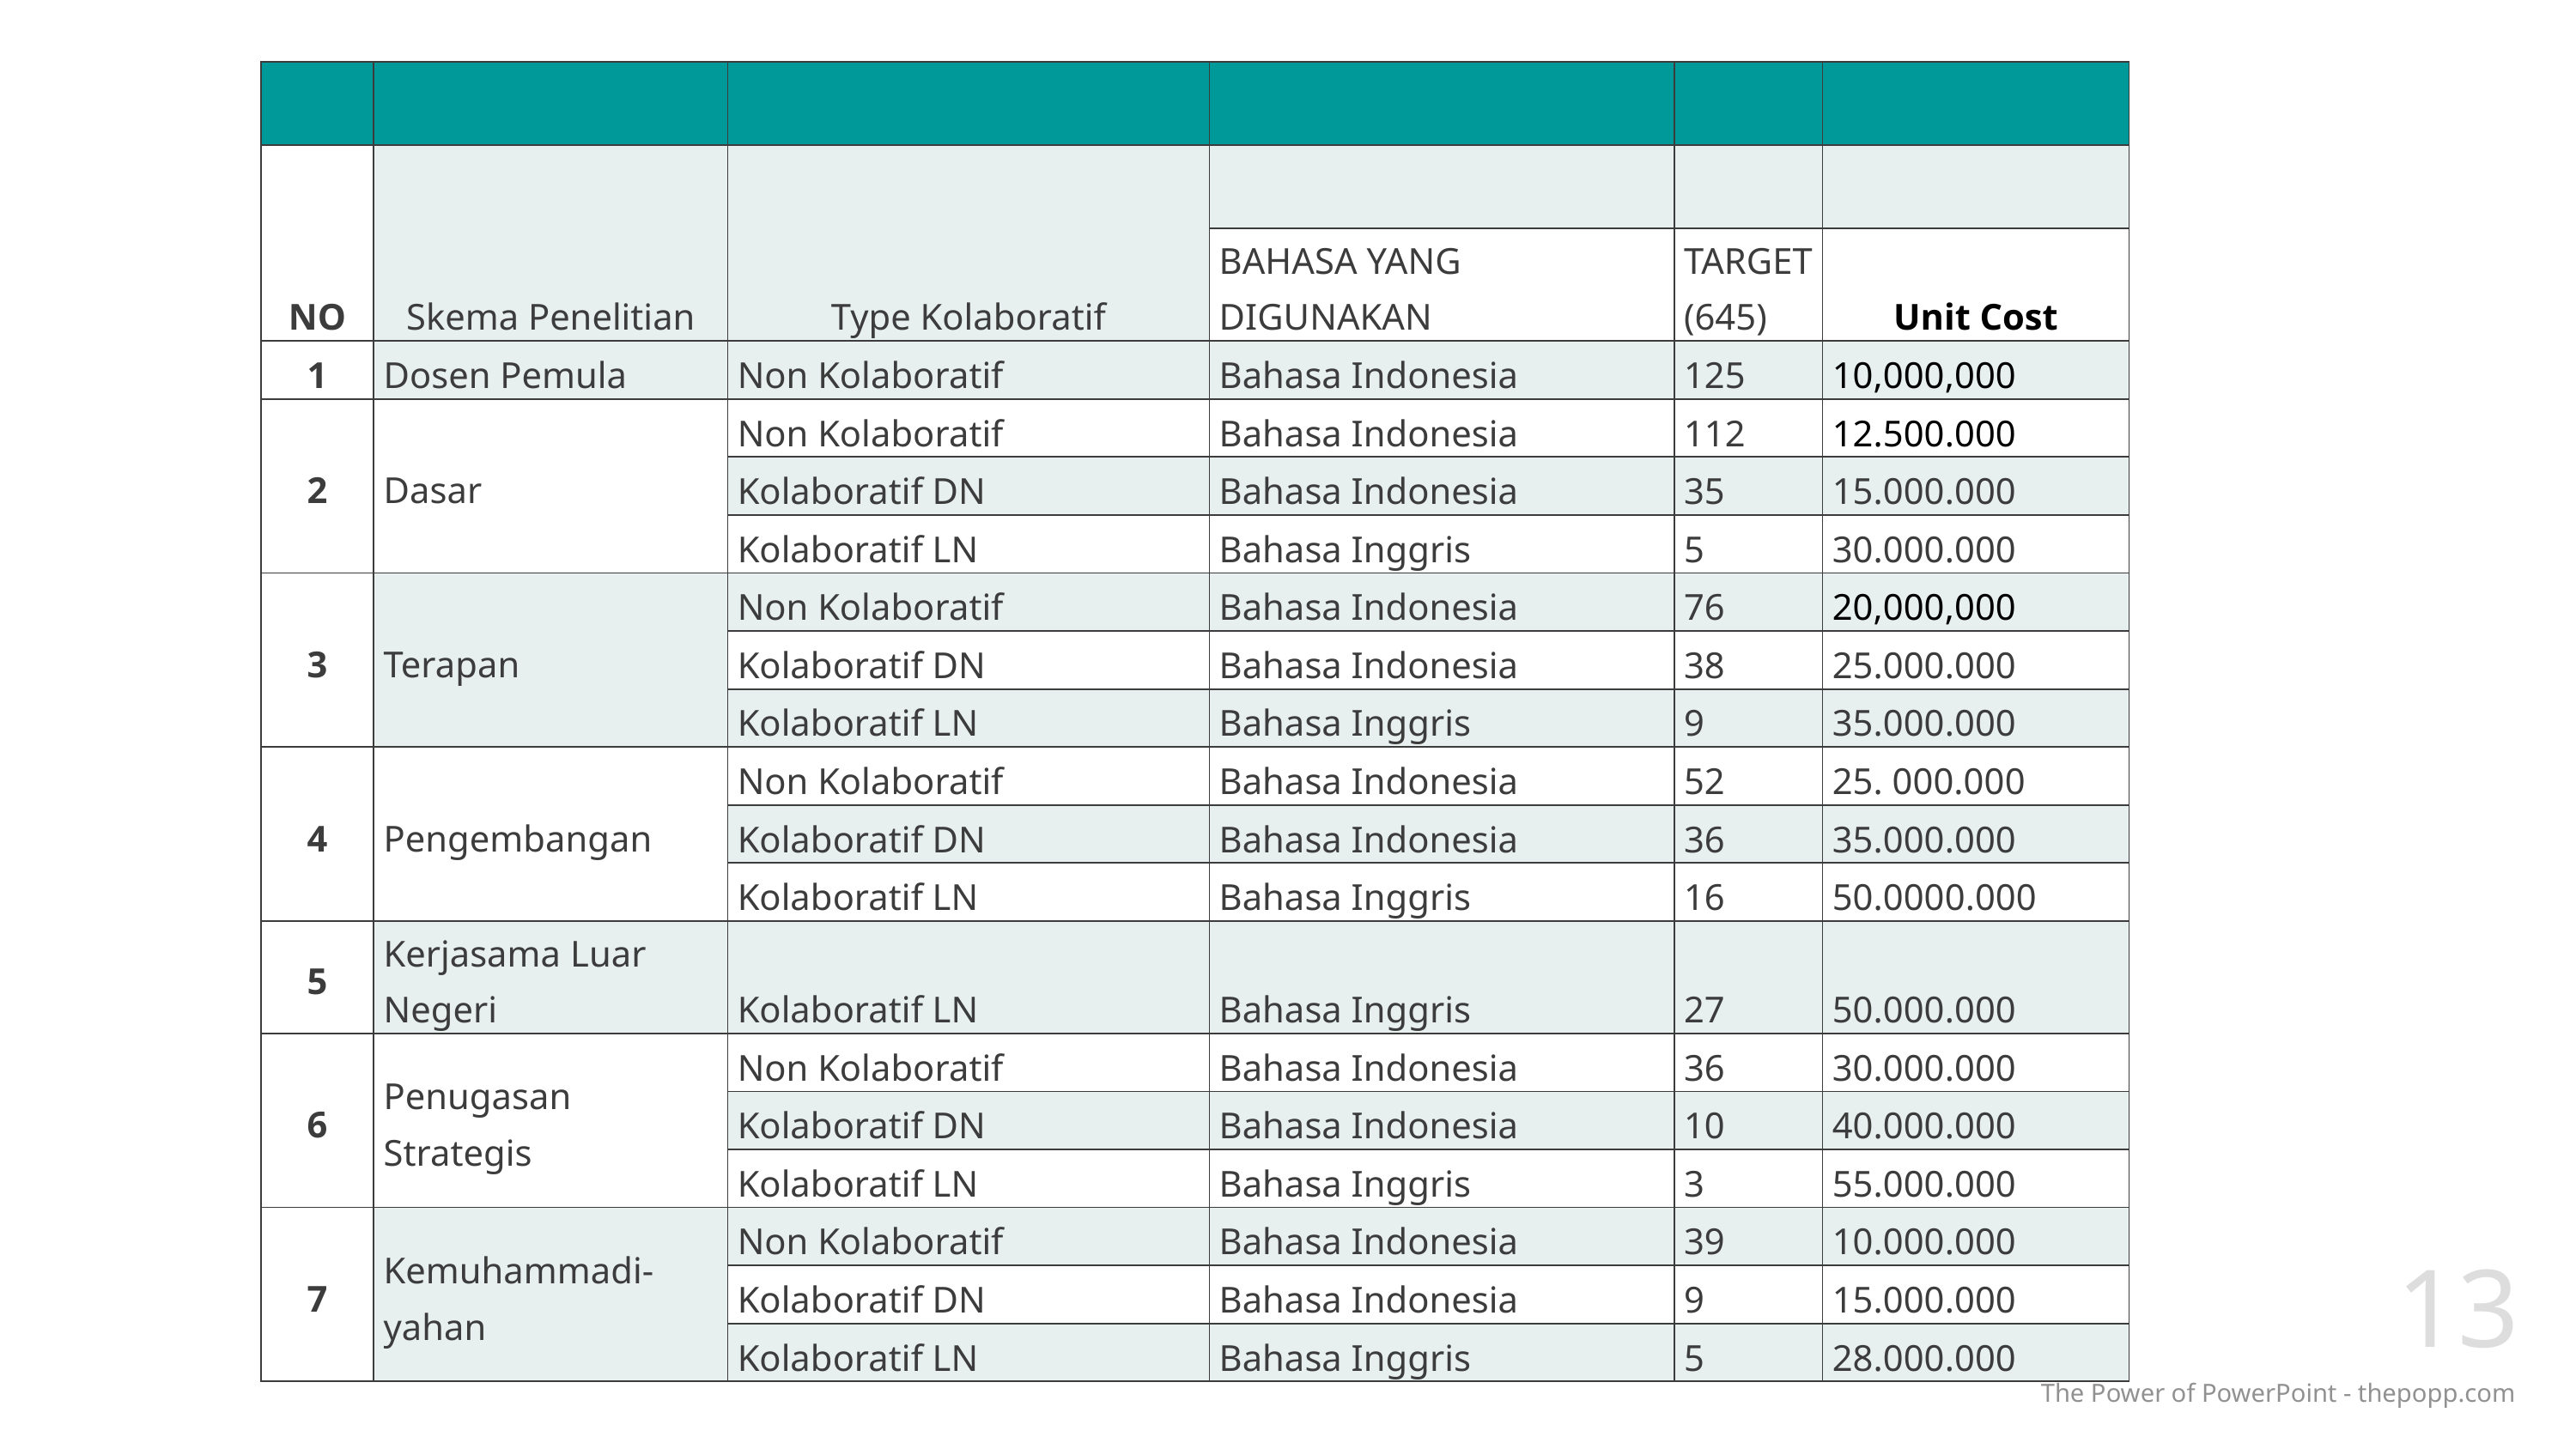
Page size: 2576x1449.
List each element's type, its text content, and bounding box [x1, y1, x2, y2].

table_header [728, 63, 1209, 144]
table_cell Penugasan Strategis [374, 1034, 727, 1207]
table_cell Kolaboratif DN [728, 632, 1209, 688]
table_cell Bahasa Indonesia [1210, 806, 1674, 862]
table_cell Dasar [374, 400, 727, 573]
table_cell 2 [262, 400, 373, 573]
table_cell 50.000.000 [1823, 922, 2129, 1033]
table_cell Kolaboratif LN [728, 1150, 1209, 1207]
table_cell 55.000.000 [1823, 1150, 2129, 1207]
table_cell Non Kolaboratif [728, 573, 1209, 630]
table_cell 125 [1675, 342, 1822, 398]
table_cell Type Kolaboratif [728, 146, 1209, 340]
table_cell 112 [1675, 400, 1822, 456]
table_cell 38 [1675, 632, 1822, 688]
table_cell Bahasa Inggris [1210, 1325, 1674, 1380]
table_cell 6 [262, 1034, 373, 1207]
table_cell Kolaboratif DN [728, 1266, 1209, 1323]
table_header [262, 63, 373, 144]
table_cell 15.000.000 [1823, 1266, 2129, 1323]
table_cell [1210, 146, 1674, 227]
table_cell 20,000,000 [1823, 573, 2129, 630]
table_cell 52 [1675, 748, 1822, 804]
table_cell 39 [1675, 1208, 1822, 1264]
table_cell Bahasa Indonesia [1210, 1266, 1674, 1323]
table_cell Bahasa Indonesia [1210, 748, 1674, 804]
table_cell Skema Penelitian [374, 146, 727, 340]
table_cell 10 [1675, 1092, 1822, 1149]
table_cell 28.000.000 [1823, 1325, 2129, 1380]
table_cell Kolaboratif LN [728, 922, 1209, 1033]
table_cell TARGET (645) [1675, 229, 1822, 340]
table_cell Kolaboratif LN [728, 690, 1209, 746]
table_cell 4 [262, 748, 373, 920]
table_cell Bahasa Inggris [1210, 690, 1674, 746]
table_header [374, 63, 727, 144]
table_cell 25. 000.000 [1823, 748, 2129, 804]
table_cell 40.000.000 [1823, 1092, 2129, 1149]
table_cell Bahasa Indonesia [1210, 1208, 1674, 1264]
table_cell 35.000.000 [1823, 806, 2129, 862]
table_cell 35.000.000 [1823, 690, 2129, 746]
table_cell Kolaboratif LN [728, 1325, 1209, 1380]
table_cell 30.000.000 [1823, 516, 2129, 573]
table_cell Kemuhammadi-yahan [374, 1208, 727, 1380]
table_cell Bahasa Indonesia [1210, 1034, 1674, 1091]
table_cell 10.000.000 [1823, 1208, 2129, 1264]
table_cell 5 [262, 922, 373, 1033]
table_cell Dosen Pemula [374, 342, 727, 398]
table_cell 3 [1675, 1150, 1822, 1207]
slide_number 13 [2150, 1250, 2532, 1393]
table_cell Bahasa Indonesia [1210, 458, 1674, 514]
table_cell Bahasa Indonesia [1210, 1092, 1674, 1149]
table_cell 1 [262, 342, 373, 398]
table_cell 76 [1675, 573, 1822, 630]
table_cell 5 [1675, 516, 1822, 573]
table_cell NO [262, 146, 373, 340]
table_cell [1823, 146, 2129, 227]
table_cell Unit Cost [1823, 229, 2129, 340]
table_cell Bahasa Indonesia [1210, 400, 1674, 456]
table_header [1675, 63, 1822, 144]
table_cell 36 [1675, 806, 1822, 862]
table_cell Kolaboratif DN [728, 1092, 1209, 1149]
table_cell 50.0000.000 [1823, 864, 2129, 920]
table_cell Kolaboratif LN [728, 864, 1209, 920]
table_cell 7 [262, 1208, 373, 1380]
table_cell Non Kolaboratif [728, 342, 1209, 398]
table_cell 27 [1675, 922, 1822, 1033]
table_cell 10,000,000 [1823, 342, 2129, 398]
table_cell Non Kolaboratif [728, 1208, 1209, 1264]
table_cell BAHASA YANG DIGUNAKAN [1210, 229, 1674, 340]
footer The Power of PowerPoint - thepopp.com [1573, 1354, 2529, 1432]
table_cell 3 [262, 573, 373, 746]
table_cell Kolaboratif DN [728, 458, 1209, 514]
table_cell 9 [1675, 690, 1822, 746]
table_header [1210, 63, 1674, 144]
table_cell Kolaboratif DN [728, 806, 1209, 862]
table_cell Bahasa Indonesia [1210, 632, 1674, 688]
table_cell 35 [1675, 458, 1822, 514]
table_cell Bahasa Inggris [1210, 922, 1674, 1033]
table_cell 25.000.000 [1823, 632, 2129, 688]
table_cell [1675, 146, 1822, 227]
table_cell Bahasa Inggris [1210, 1150, 1674, 1207]
table_cell Bahasa Indonesia [1210, 573, 1674, 630]
table_cell Pengembangan [374, 748, 727, 920]
table_cell Terapan [374, 573, 727, 746]
table_cell Kolaboratif LN [728, 516, 1209, 573]
table_cell 12.500.000 [1823, 400, 2129, 456]
table_cell 16 [1675, 864, 1822, 920]
table_cell 5 [1675, 1325, 1822, 1380]
table_cell Bahasa Inggris [1210, 516, 1674, 573]
table_cell 36 [1675, 1034, 1822, 1091]
table_cell Non Kolaboratif [728, 400, 1209, 456]
table_cell 15.000.000 [1823, 458, 2129, 514]
table_cell Bahasa Inggris [1210, 864, 1674, 920]
table_cell 30.000.000 [1823, 1034, 2129, 1091]
table_cell Kerjasama Luar Negeri [374, 922, 727, 1033]
table_cell 9 [1675, 1266, 1822, 1323]
table_cell Non Kolaboratif [728, 1034, 1209, 1091]
table_header [1823, 63, 2129, 144]
table_cell Bahasa Indonesia [1210, 342, 1674, 398]
table_cell Non Kolaboratif [728, 748, 1209, 804]
